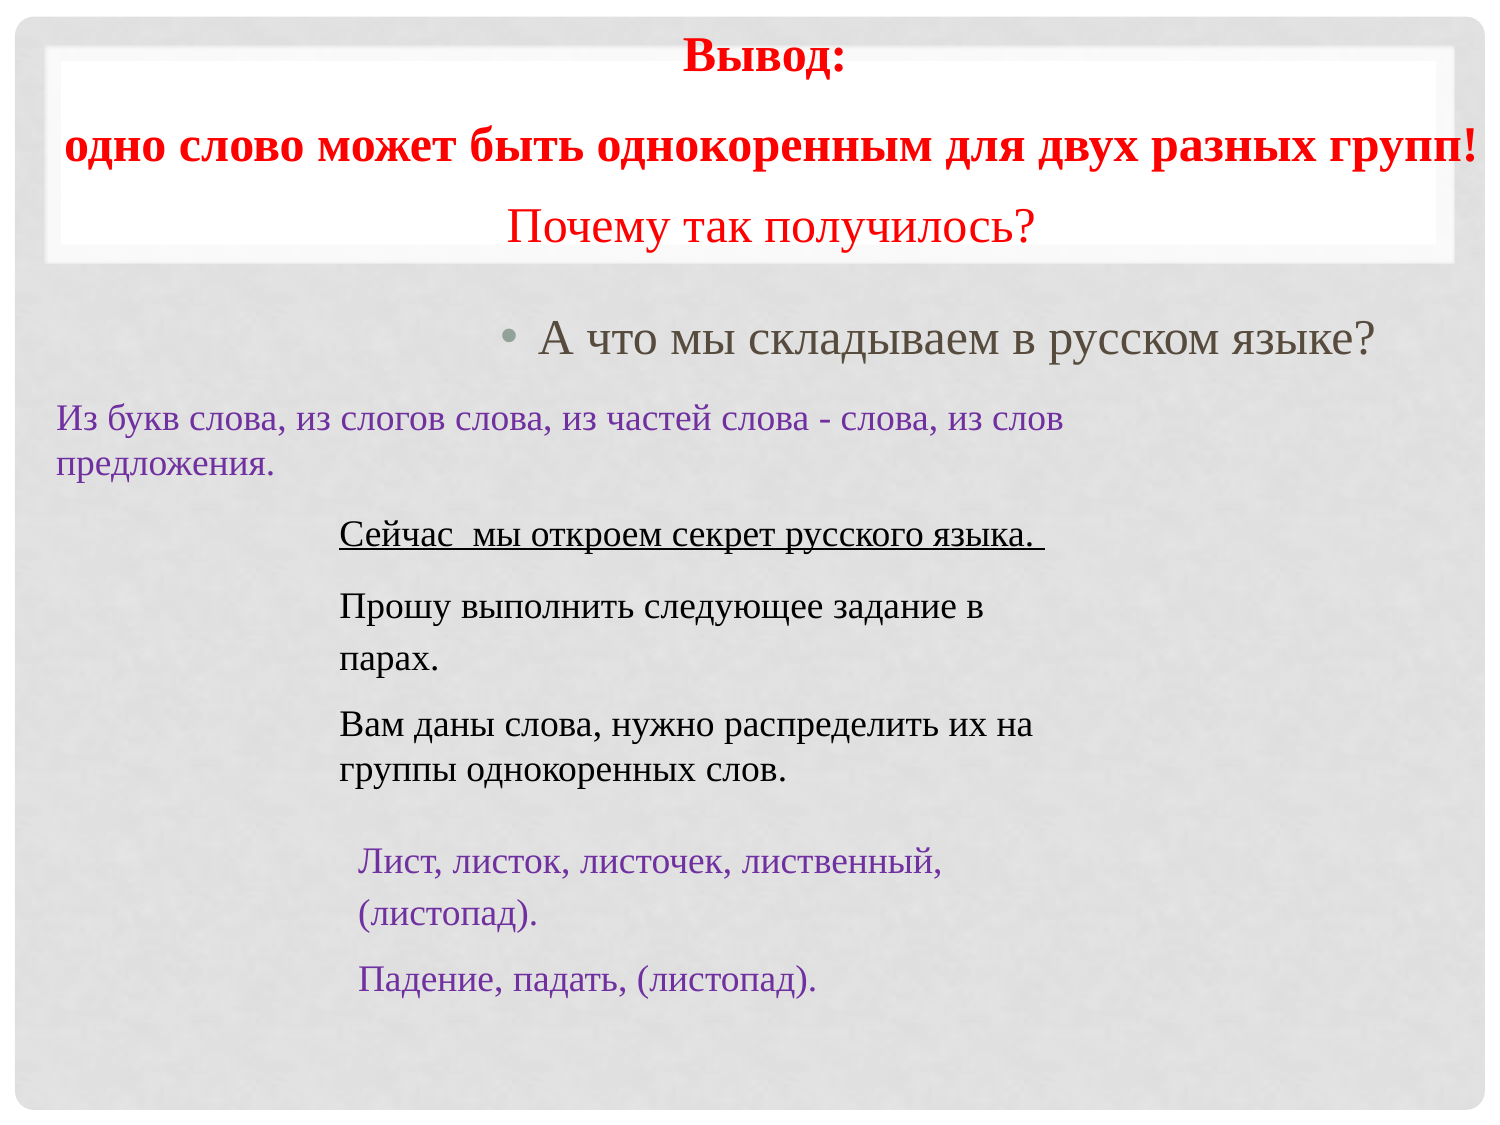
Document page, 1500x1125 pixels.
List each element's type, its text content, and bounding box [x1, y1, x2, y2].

list А что мы складываем в русском языке? [253, 297, 1500, 384]
text_box Лист, листок, листочек, лиственный, (листопад). Падение, падать, (листопад). [343, 822, 1094, 1007]
text_box Вывод: одно слово может быть однокоренным для двух разных групп! Почему так получилось? [49, 5, 1494, 260]
text_box Сейчас мы откроем секрет русского языка. Прошу выполнить следующее задание в парах. Вам даны слова, нужно распределить их на группы однокоренных слов. [324, 494, 1075, 797]
text_box Из букв слова, из слогов слова, из частей слова - слова, из слов предложения. [41, 385, 1247, 490]
